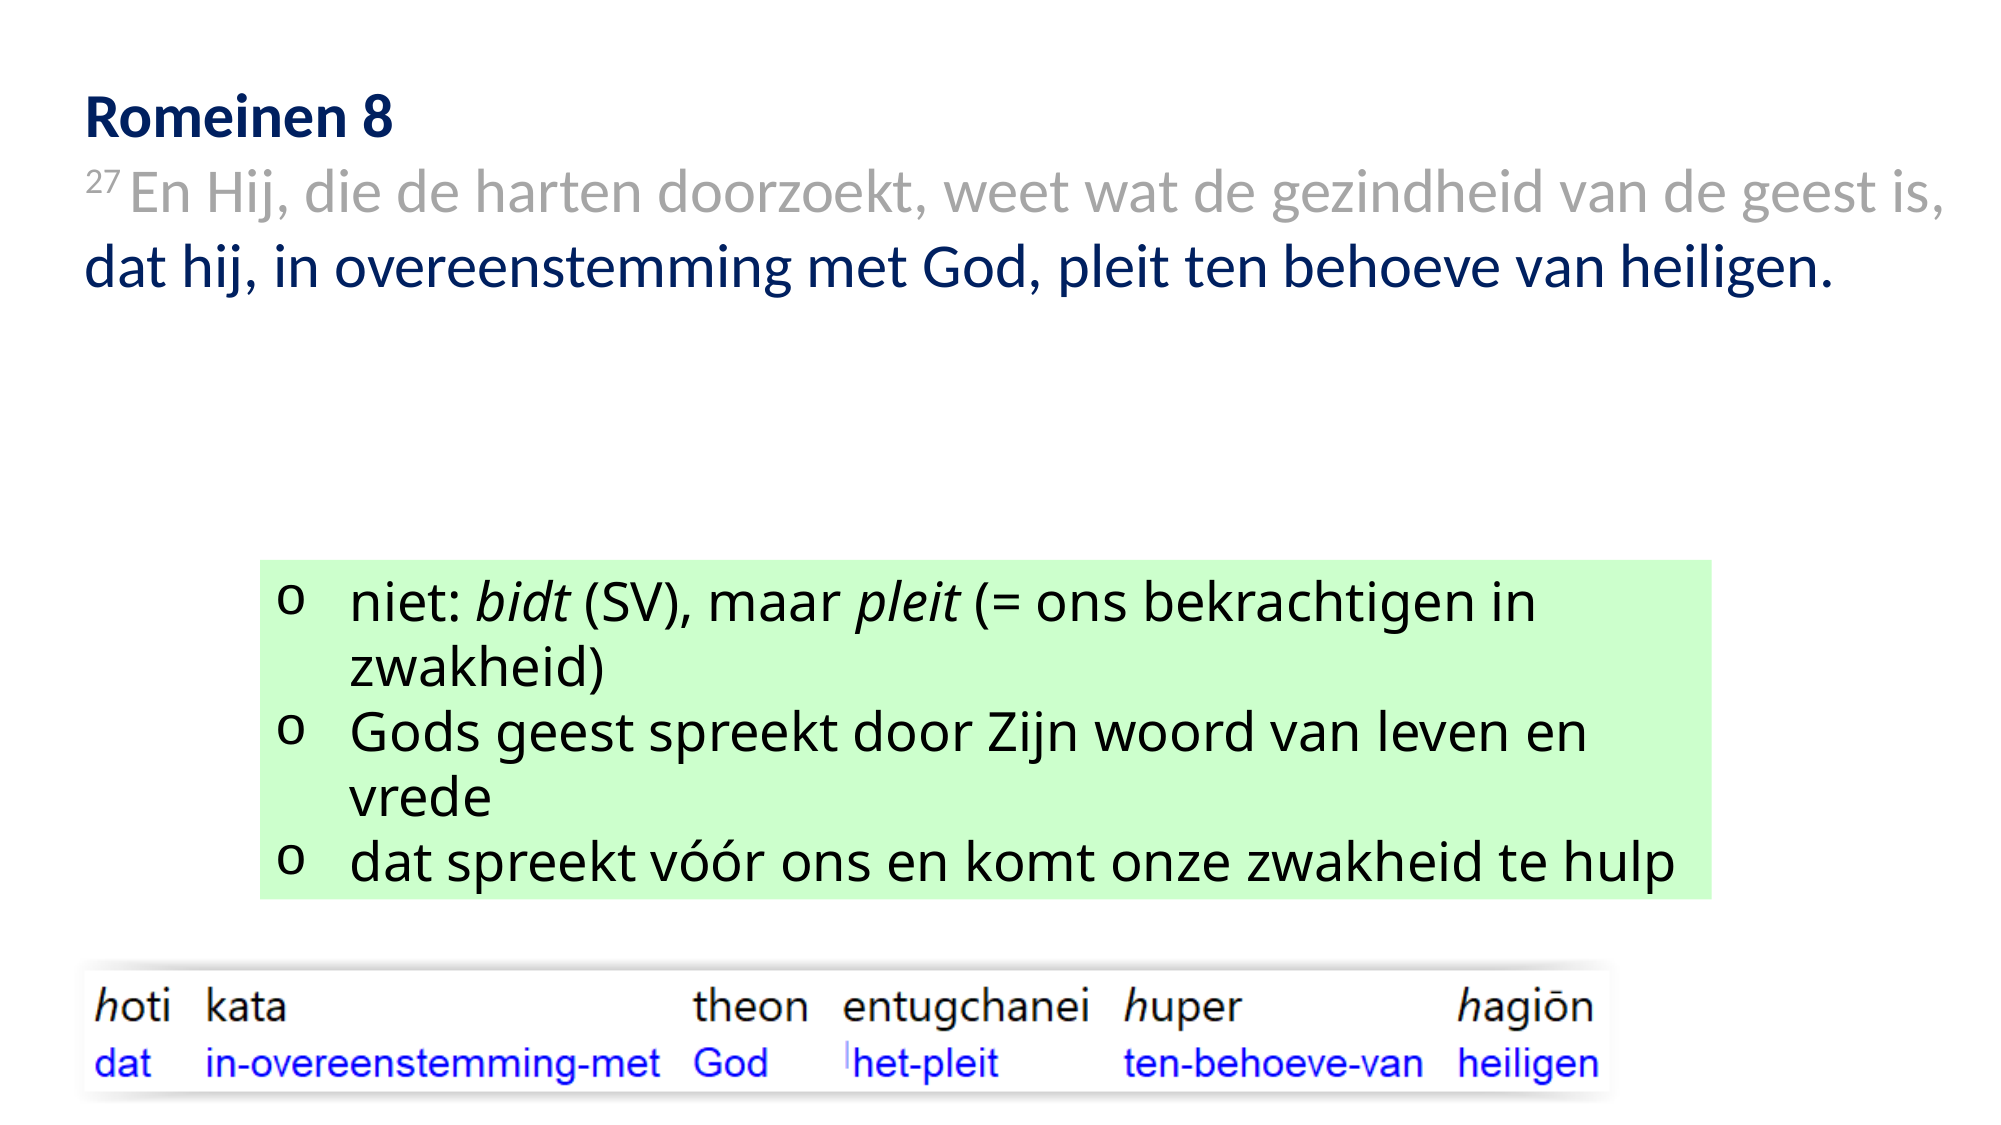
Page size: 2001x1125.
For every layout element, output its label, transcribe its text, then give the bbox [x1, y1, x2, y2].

picture [70, 956, 1623, 1105]
text_box Romeinen 8 27 En Hij, die de harten doorzoekt, weet wat de gezindheid van de geest is, dat hij, in overeenstemming met God, pleit ten behoeve van heiligen. [70, 67, 1976, 308]
text_box niet: bidt (SV), maar pleit (= ons bekrachtigen in zwakheid) Gods geest spreekt door Zijn woord van leven en vrede dat spreekt vóór ons en komt onze zwakheid te hulp [260, 559, 1712, 900]
